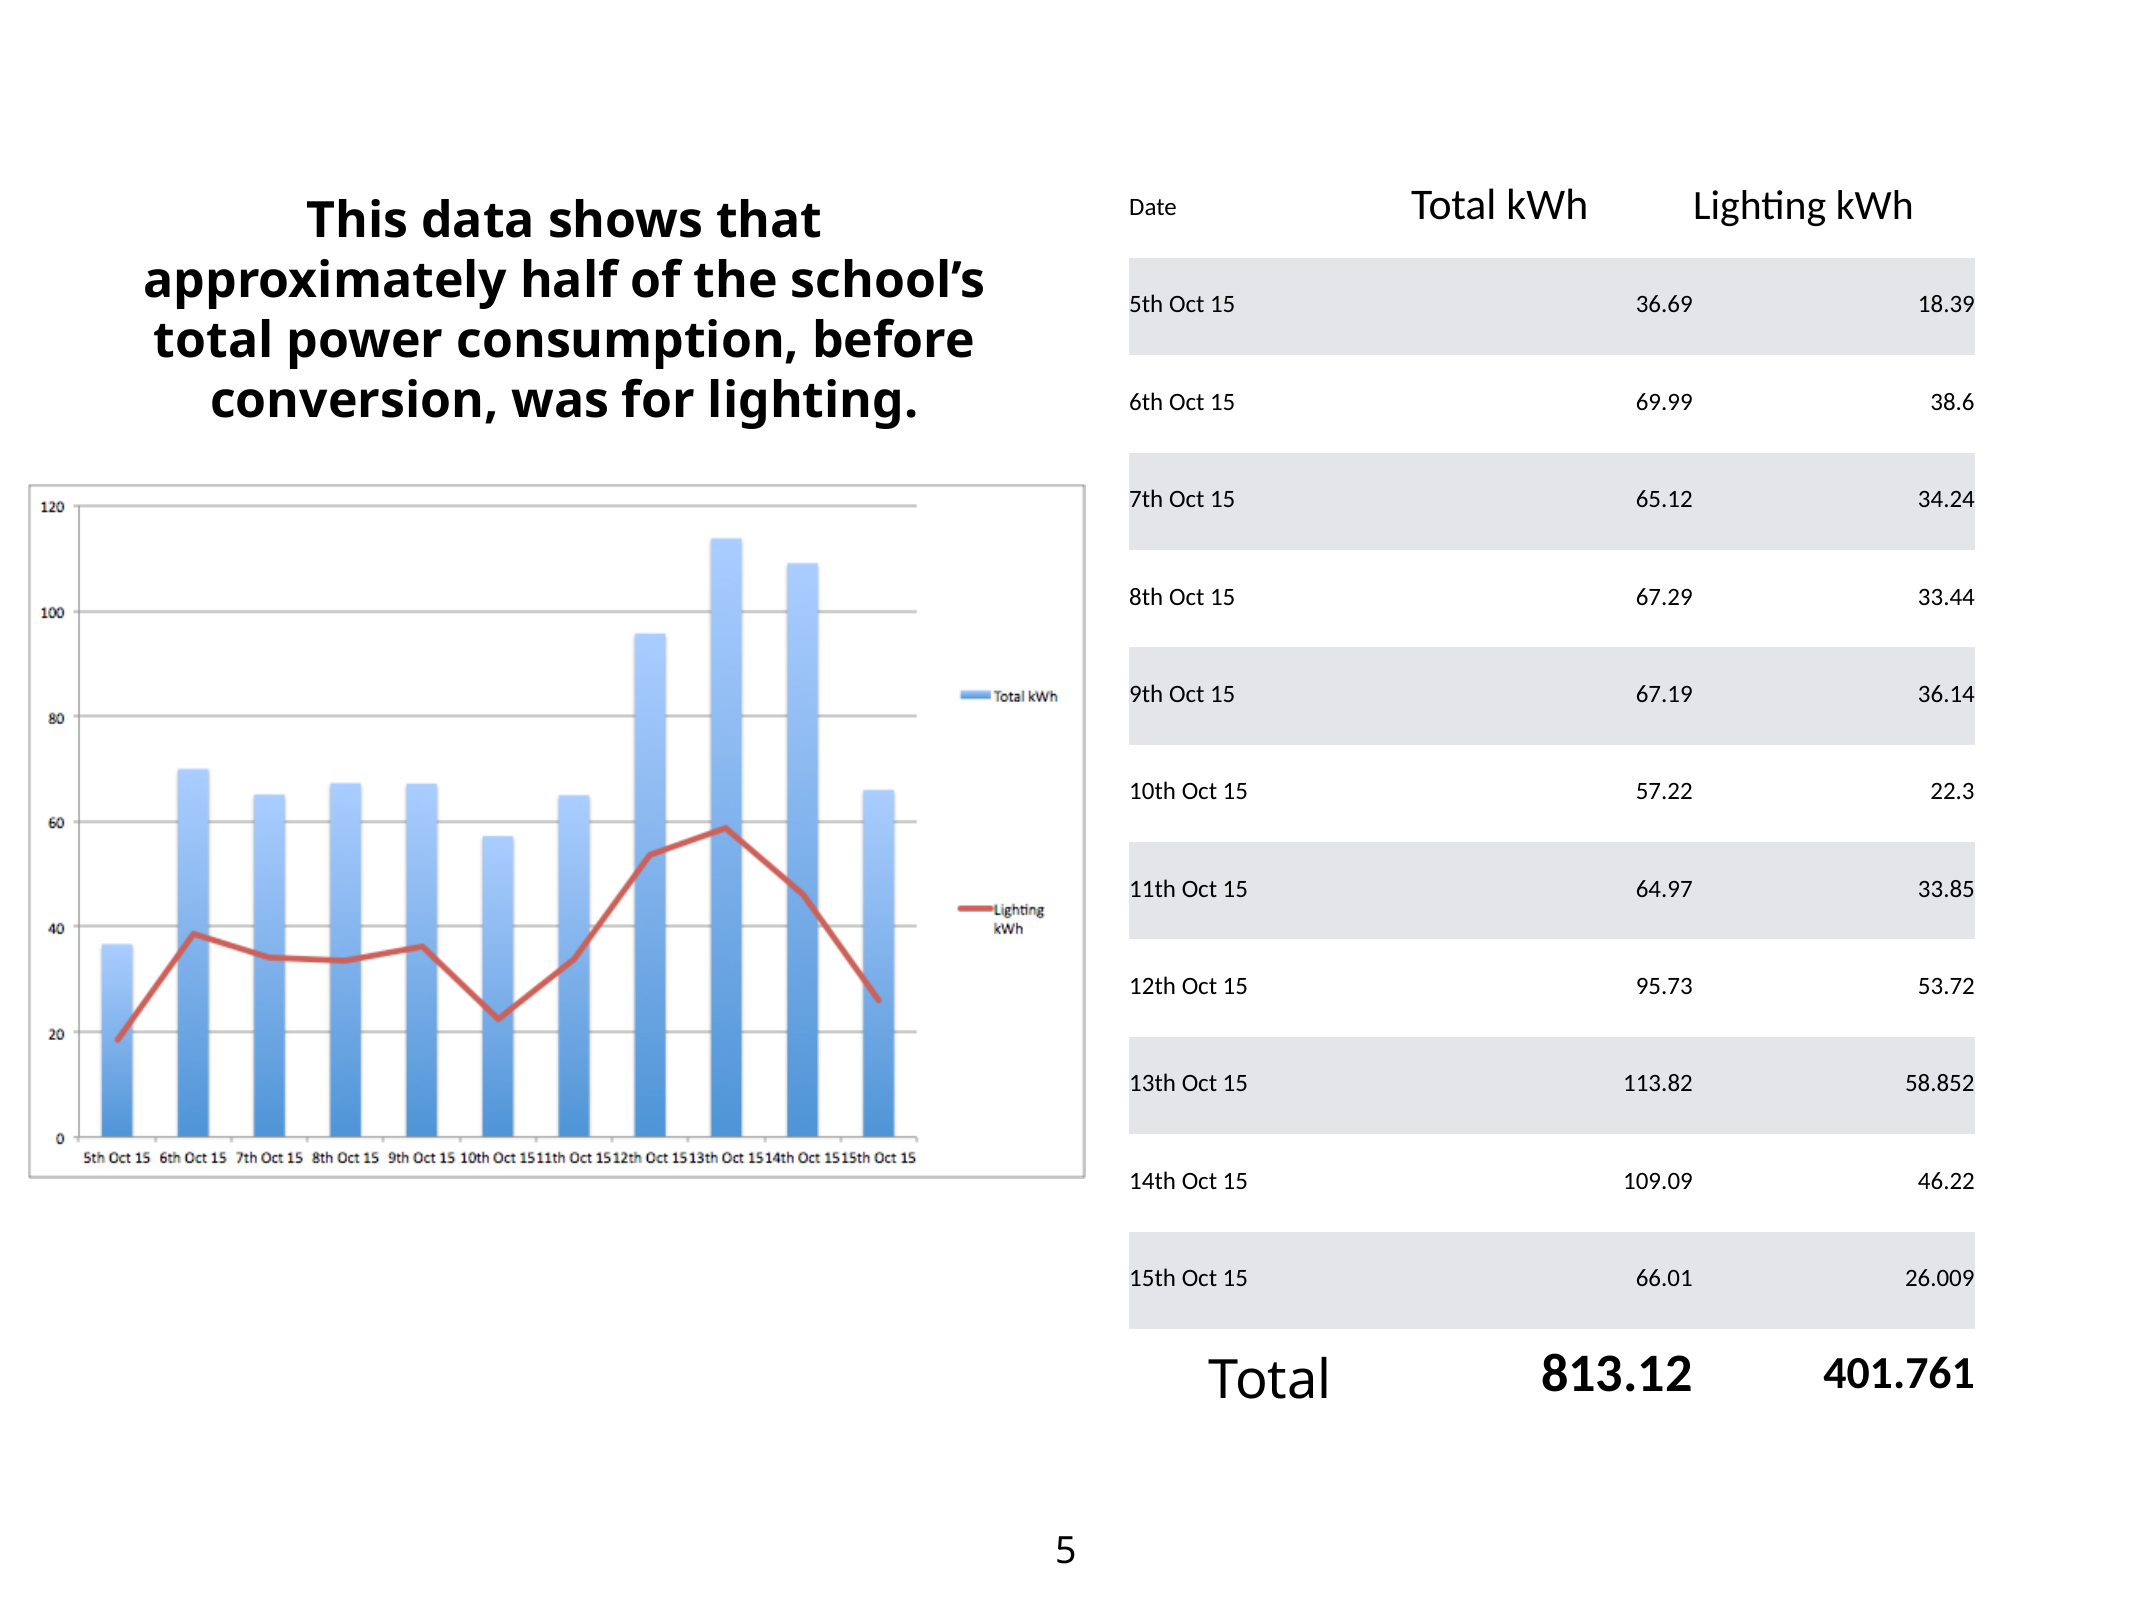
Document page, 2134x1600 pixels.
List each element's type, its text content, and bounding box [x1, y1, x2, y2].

table_cell 109.09 [1411, 1134, 1693, 1232]
table_header Total kWh [1411, 160, 1693, 258]
table_cell 53.72 [1693, 939, 1975, 1037]
table_header Date [1129, 160, 1411, 258]
table_cell 46.22 [1693, 1134, 1975, 1232]
table_cell 9th Oct 15 [1129, 647, 1411, 745]
table_cell 26.009 [1693, 1232, 1975, 1329]
table_cell 6th Oct 15 [1129, 355, 1411, 453]
title This data shows that approximately half of the school’s total power consumption, before conversion, was for lighting. [126, 0, 1003, 437]
table_cell 8th Oct 15 [1129, 550, 1411, 647]
table_cell Total [1129, 1329, 1411, 1426]
table_cell 13th Oct 15 [1129, 1037, 1411, 1134]
table_cell 38.6 [1693, 355, 1975, 453]
table_cell 36.14 [1693, 647, 1975, 745]
table_cell 5th Oct 15 [1129, 258, 1411, 355]
table_cell 33.44 [1693, 550, 1975, 647]
slide_number 5 [1034, 1517, 1097, 1581]
table_cell 57.22 [1411, 745, 1693, 842]
table_cell 95.73 [1411, 939, 1693, 1037]
table_cell 67.19 [1411, 647, 1693, 745]
table_cell 33.85 [1693, 842, 1975, 939]
table_cell 36.69 [1411, 258, 1693, 355]
table_cell 15th Oct 15 [1129, 1232, 1411, 1329]
table_cell 10th Oct 15 [1129, 745, 1411, 842]
table_cell 66.01 [1411, 1232, 1693, 1329]
table_cell 7th Oct 15 [1129, 453, 1411, 550]
picture [27, 483, 1086, 1179]
table_cell 64.97 [1411, 842, 1693, 939]
table_cell 12th Oct 15 [1129, 939, 1411, 1037]
table_header Lighting kWh [1693, 160, 1975, 258]
table_cell 34.24 [1693, 453, 1975, 550]
table_cell 58.852 [1693, 1037, 1975, 1134]
table_cell 65.12 [1411, 453, 1693, 550]
table_cell 67.29 [1411, 550, 1693, 647]
table_cell 401.761 [1693, 1329, 1975, 1426]
table_cell 11th Oct 15 [1129, 842, 1411, 939]
table_cell 18.39 [1693, 258, 1975, 355]
table_cell 113.82 [1411, 1037, 1693, 1134]
table_cell 14th Oct 15 [1129, 1134, 1411, 1232]
table_cell 22.3 [1693, 745, 1975, 842]
table_cell 69.99 [1411, 355, 1693, 453]
table_cell 813.12 [1411, 1329, 1693, 1426]
